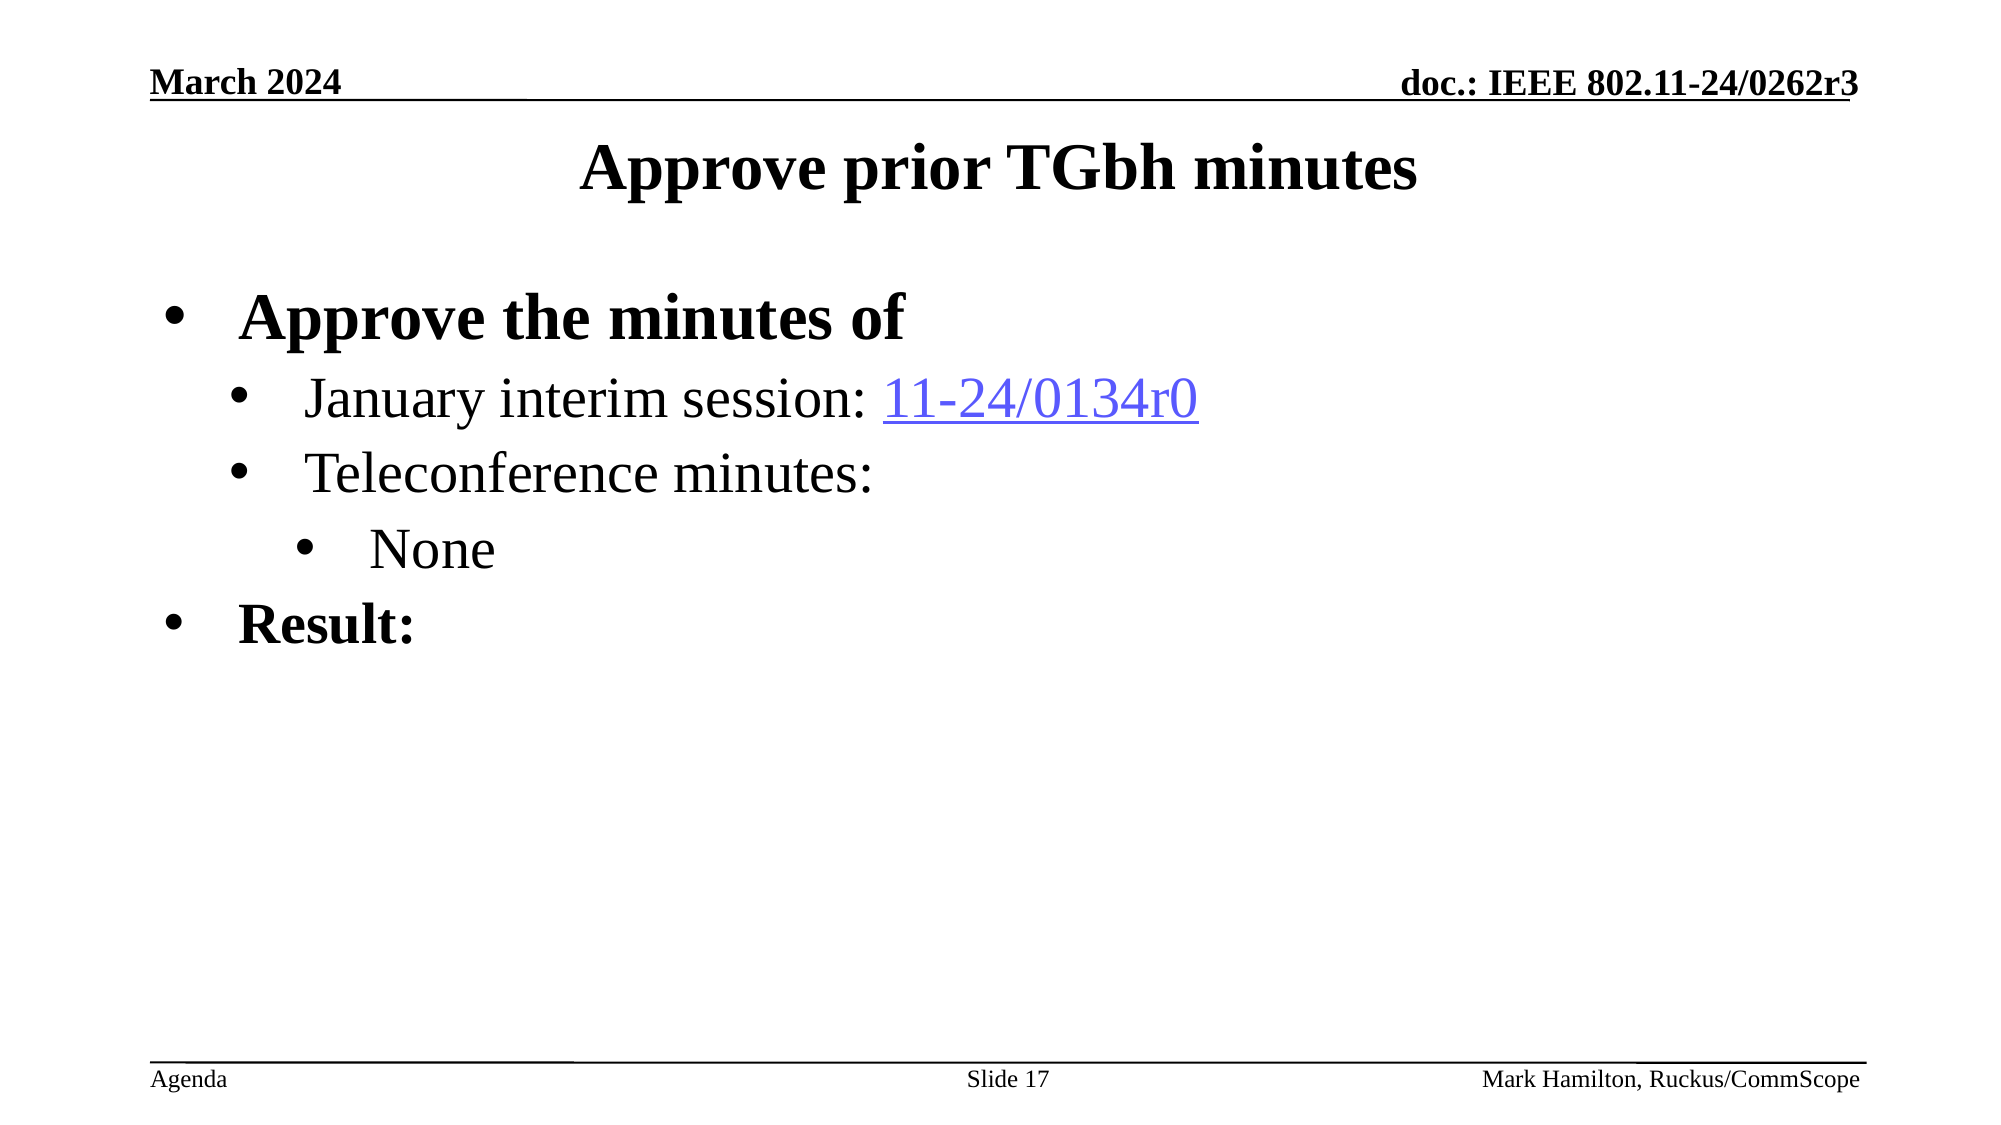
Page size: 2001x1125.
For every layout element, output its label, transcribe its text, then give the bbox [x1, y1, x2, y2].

slide_number Slide 17 [950, 1061, 1067, 1123]
list Approve the minutes of January interim session: 11-24/0134r0 Teleconference minutes: None Result: [148, 274, 1849, 1063]
title Approve prior TGbh minutes [149, 112, 1850, 213]
